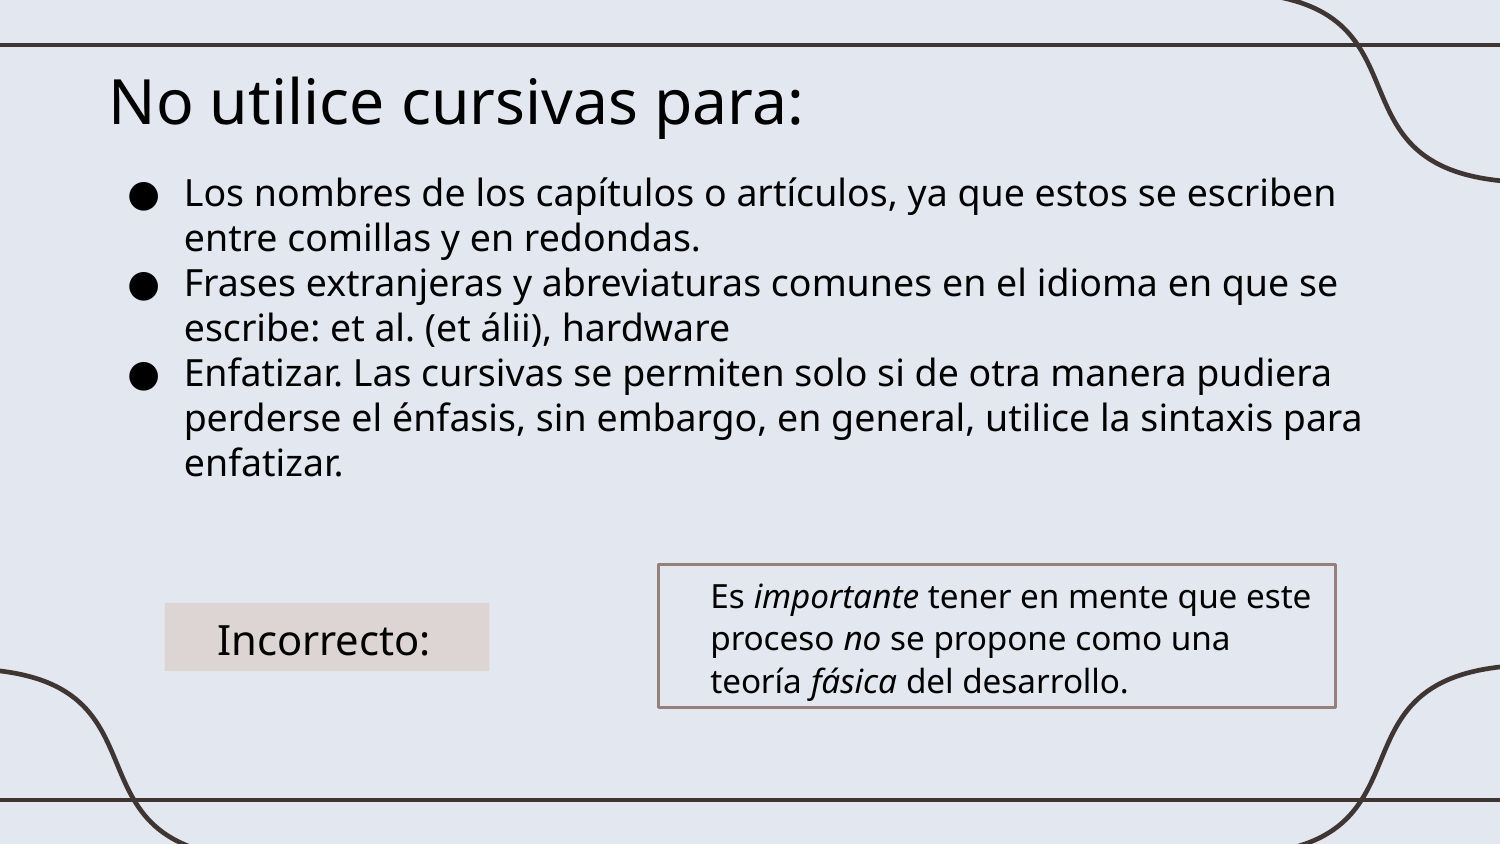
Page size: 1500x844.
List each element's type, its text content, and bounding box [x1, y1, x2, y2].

text_box No utilice cursivas para: [93, 49, 886, 145]
text_box Es importante tener en mente que este proceso no se propone como una teoría fásica del desarrollo. [658, 564, 1336, 708]
text_box Los nombres de los capítulos o artículos, ya que estos se escriben entre comillas y en redondas. Frases extranjeras y abreviaturas comunes en el idioma en que se escribe: et al. (et álii), hardware Enfatizar. Las cursivas se permiten solo si de otra manera pudiera perderse el énfasis, sin embargo, en general, utilice la sintaxis para enfatizar. [93, 154, 1400, 502]
text_box Incorrecto: [164, 602, 490, 671]
